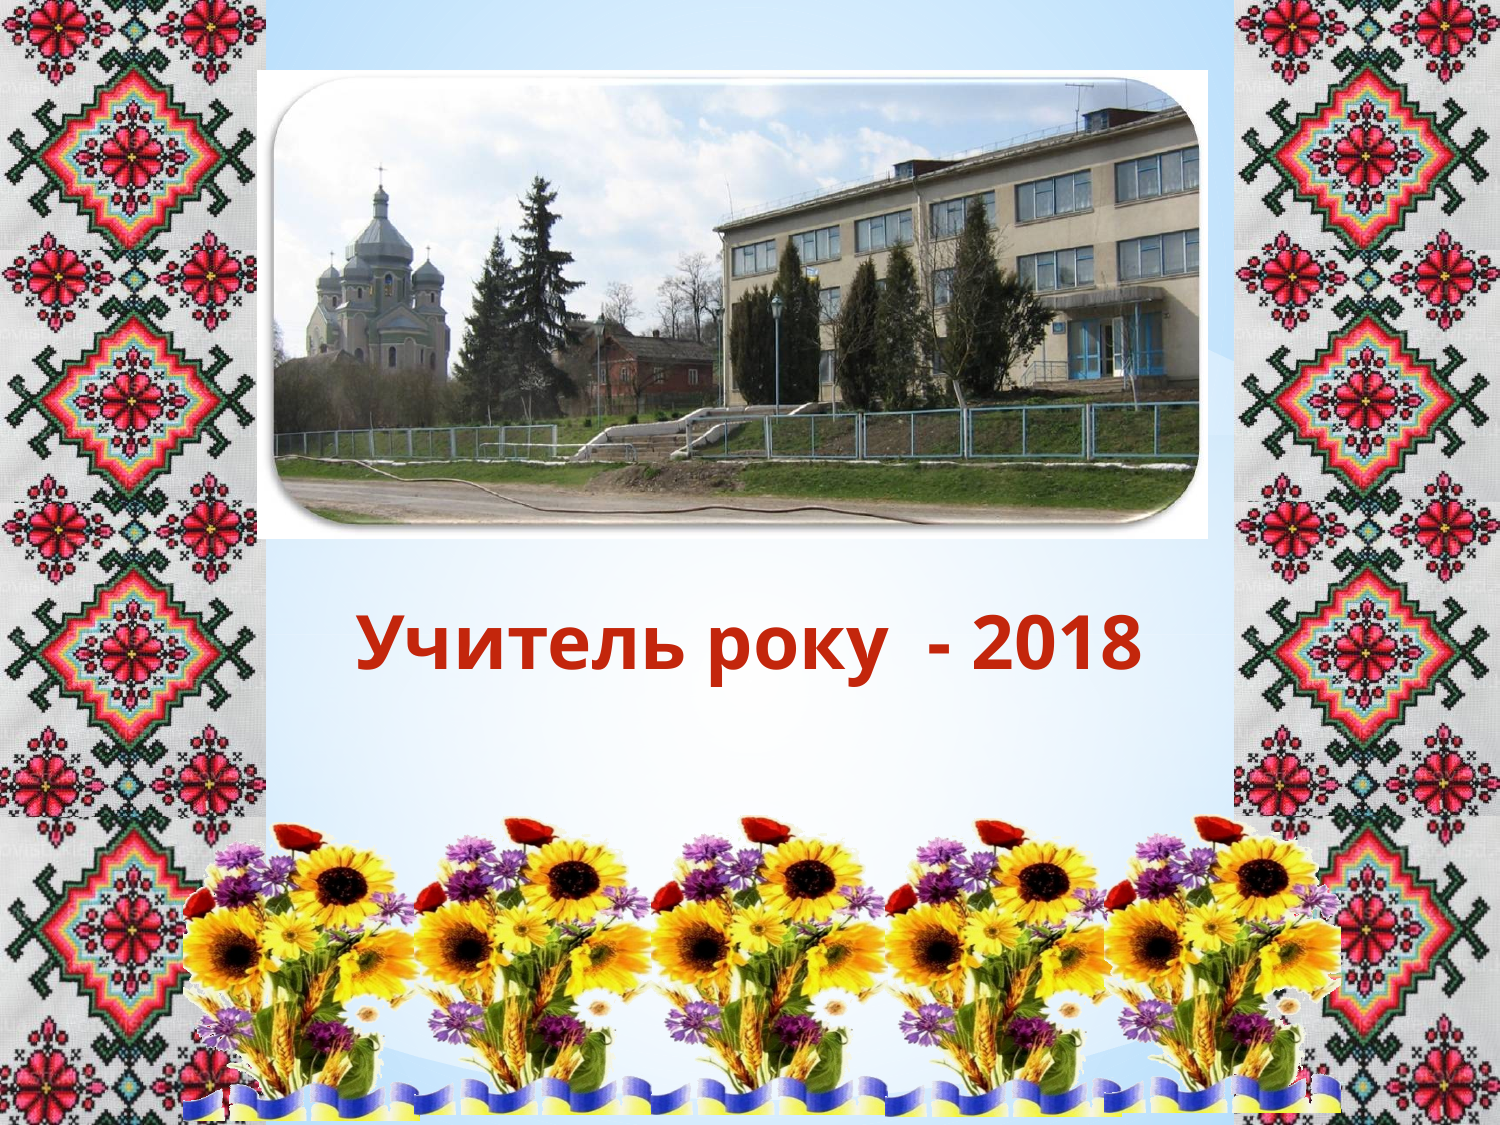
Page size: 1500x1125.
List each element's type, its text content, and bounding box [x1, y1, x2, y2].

subtitle Учитель року - 2018 [324, 587, 1176, 732]
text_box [1234, 0, 1500, 1125]
picture [257, 70, 1208, 540]
picture [182, 814, 1341, 1121]
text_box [0, 0, 266, 1125]
